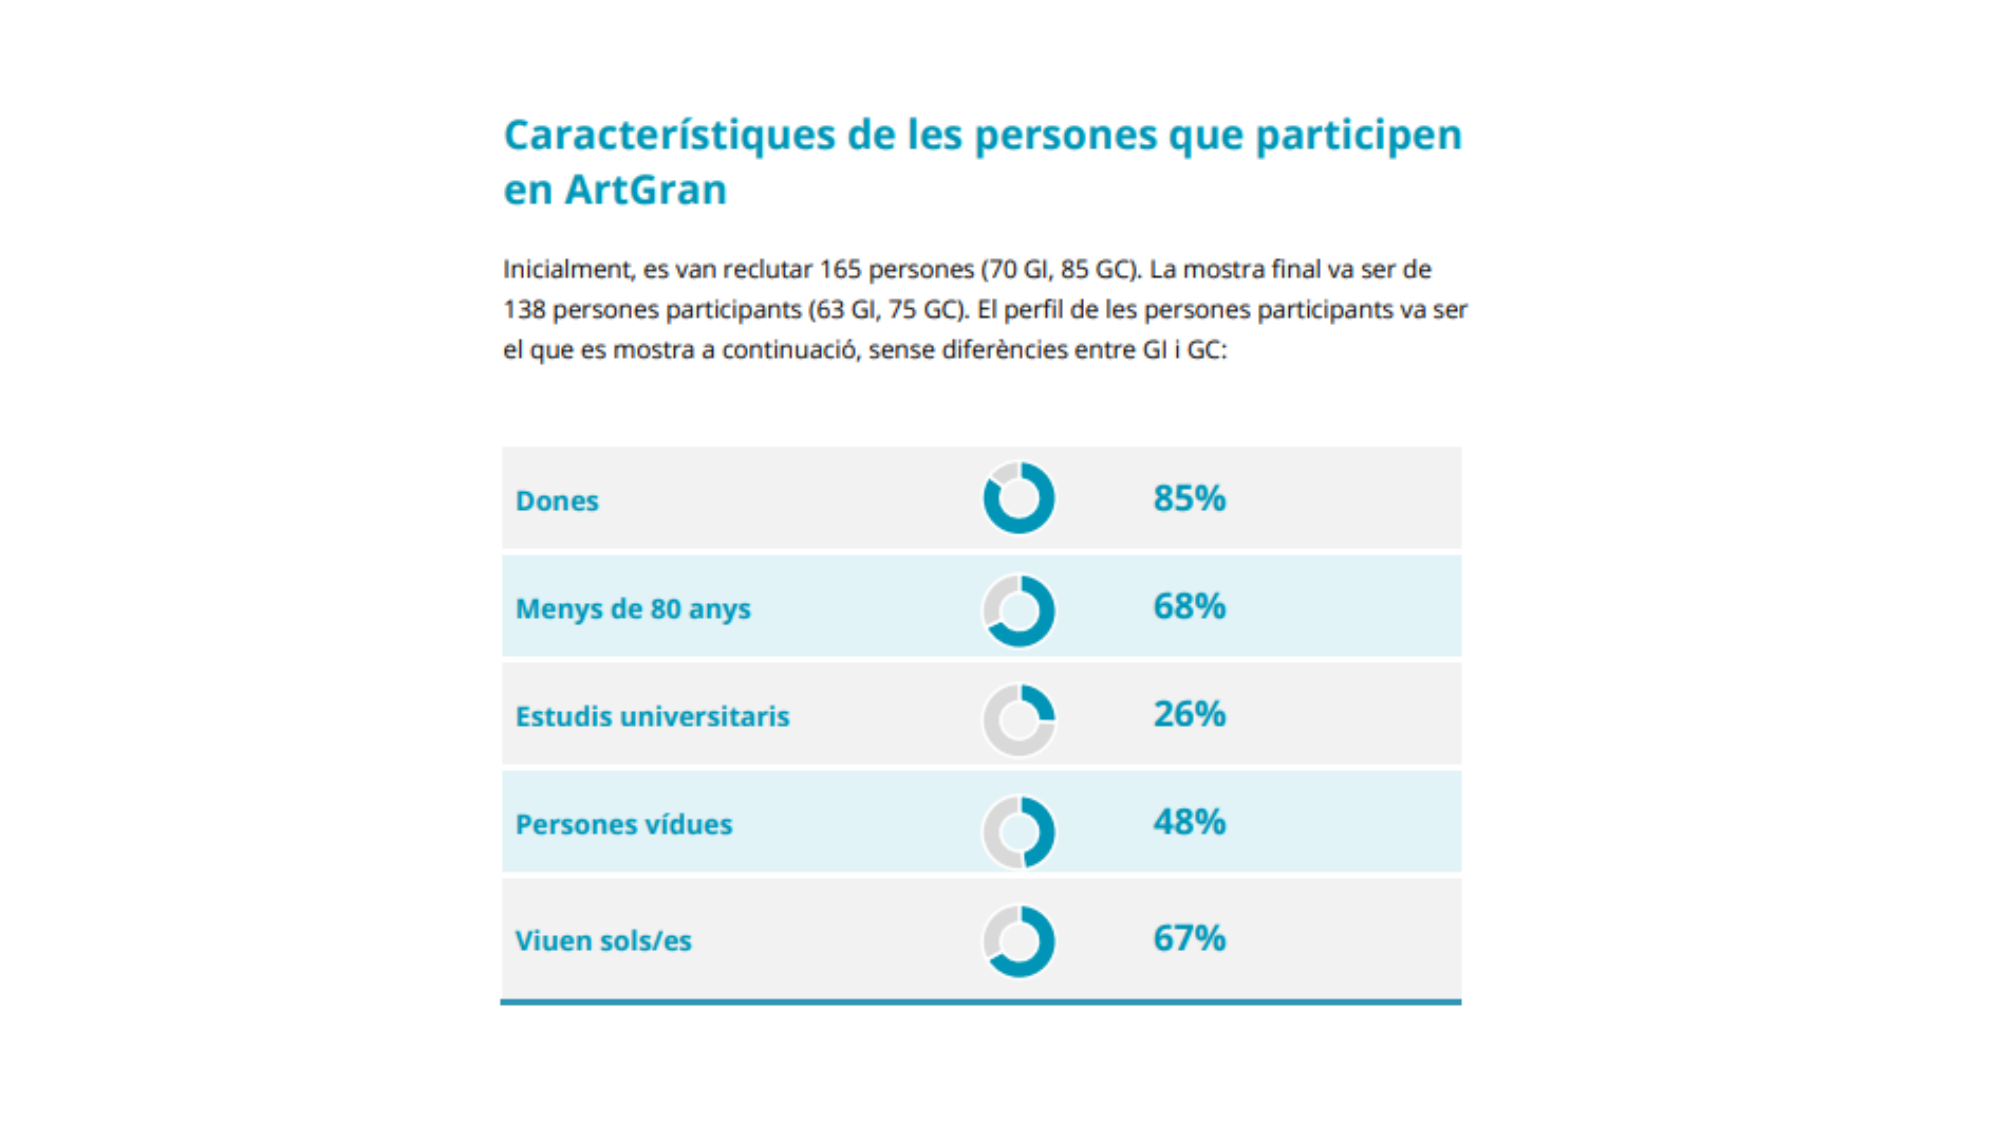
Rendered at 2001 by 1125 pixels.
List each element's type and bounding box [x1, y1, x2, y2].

picture [358, 55, 1531, 1040]
